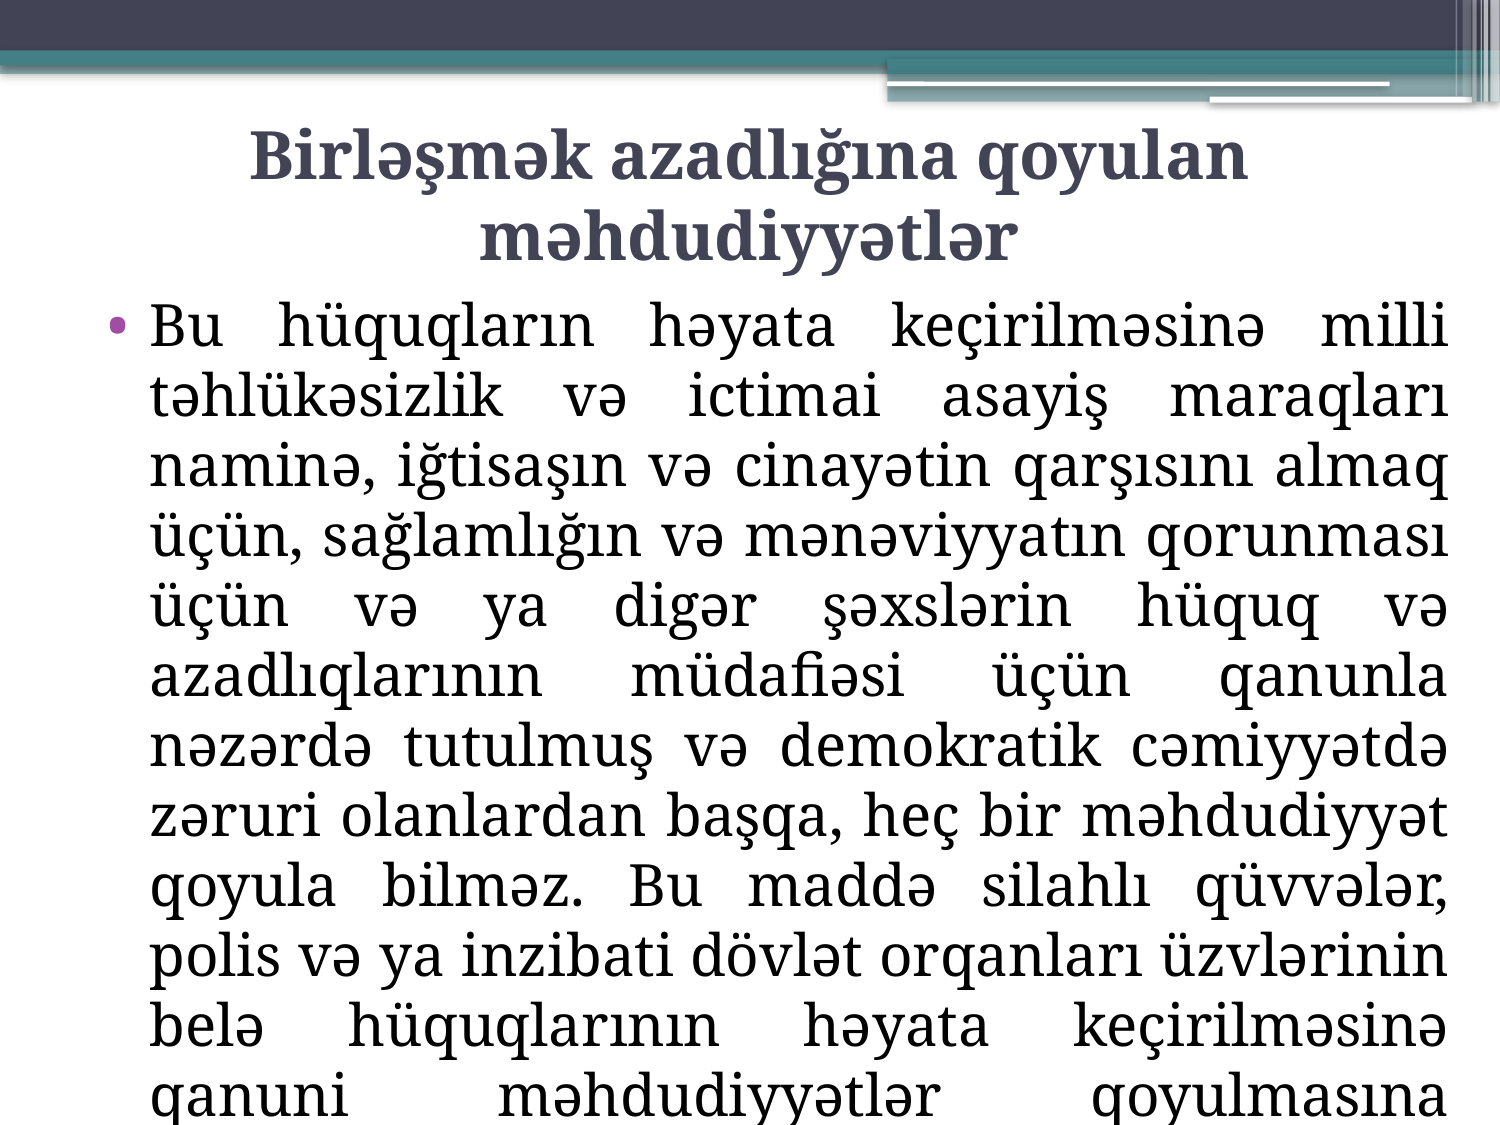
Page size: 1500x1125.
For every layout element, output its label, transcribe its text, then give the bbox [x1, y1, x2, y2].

list Bu hüquqların həyata keçirilməsinə milli təhlükəsizlik və ictimai asayiş maraqları naminə, iğtisaşın və cinayətin qarşısını almaq üçün, sağlamlığın və mənəviyyatın qorunması üçün və ya digər şəxslərin hüquq və azadlıqlarının müdafiəsi üçün qanunla nəzərdə tutulmuş və demokratik cəmiyyətdə zəruri olanlardan başqa, heç bir məhdudiyyət qoyula bilməz. Bu maddə silahlı qüvvələr, polis və ya inzibati dövlət orqanları üzvlərinin belə hüquqlarının həyata keçirilməsinə qanuni məhdudiyyətlər qoyulmasına məhdudiyyət qoymur. [75, 281, 1465, 1125]
title Birləşmək azadlığına qoyulan məhdudiyyətlər [75, 105, 1425, 281]
